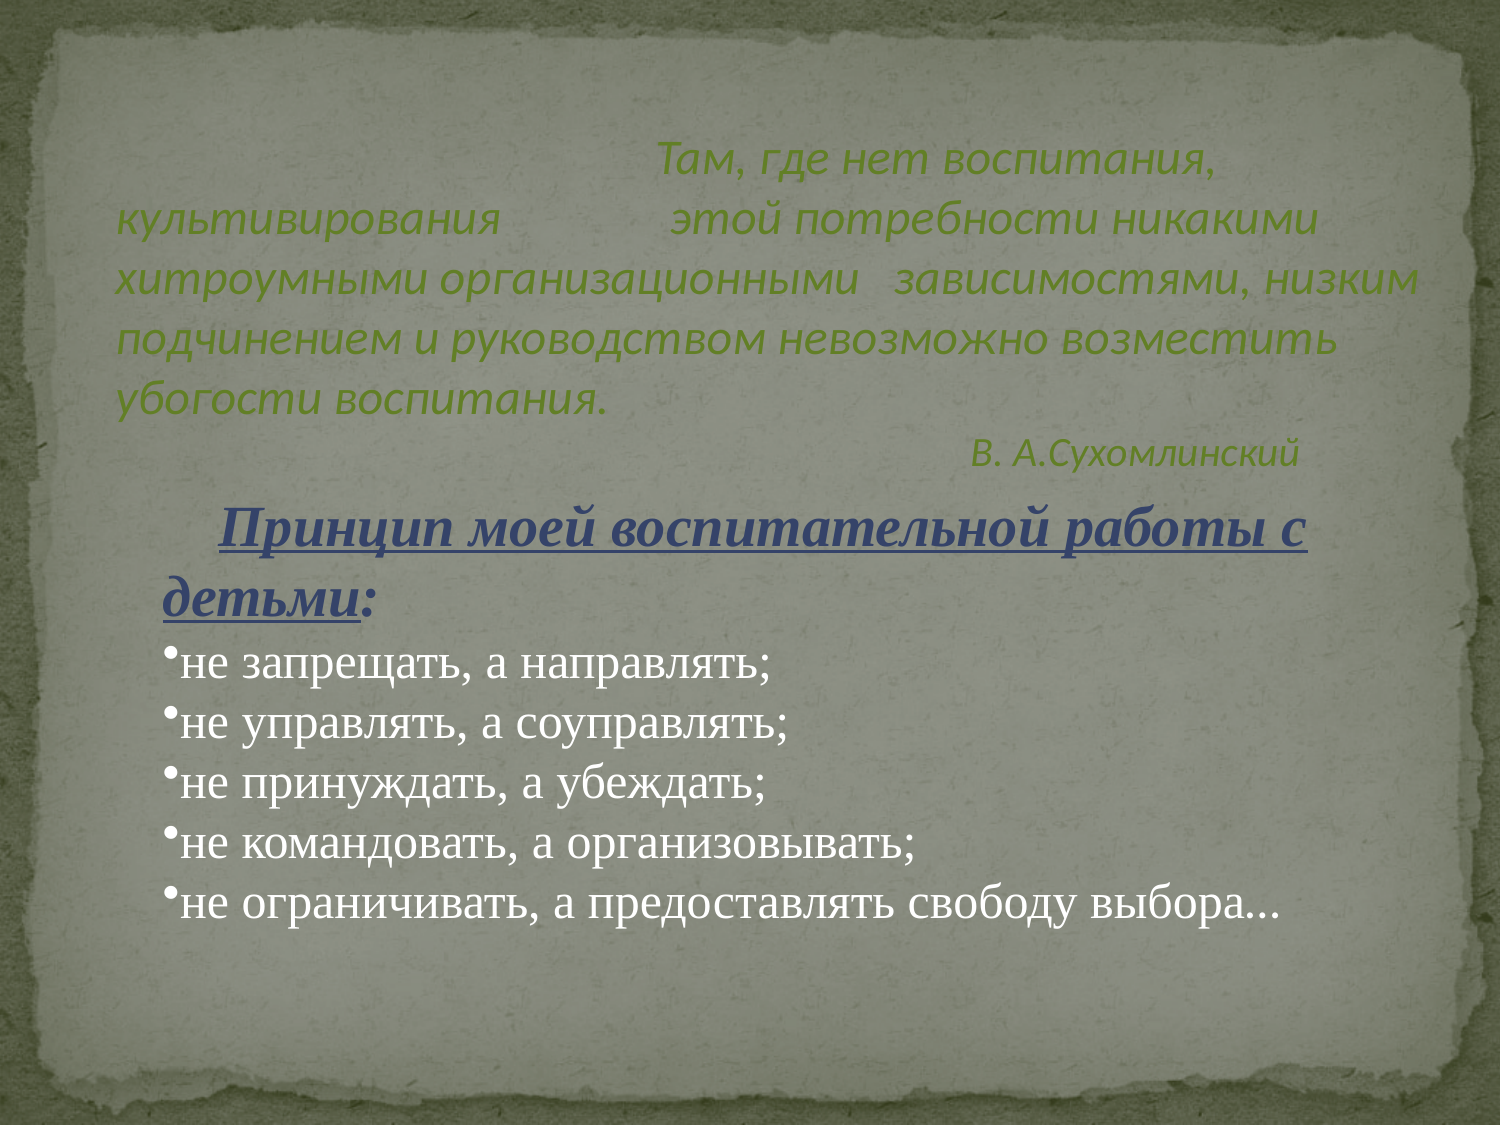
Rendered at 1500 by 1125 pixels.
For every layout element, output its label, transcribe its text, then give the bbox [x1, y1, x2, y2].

text_box Там, где нет воспитания, культивирования этой потребности никакими хитроумными организационными зависимостями, низким подчинением и руководством невозможно возместить убогости воспитания. В. А.Сухомлинский [100, 116, 1436, 482]
text_box Принцип моей воспитательной работы с детьми: не запрещать, а направлять; не управлять, а соуправлять; не принуждать, а убеждать; не командовать, а организовывать; не ограничивать, а предоставлять свободу выбора… [147, 481, 1341, 981]
